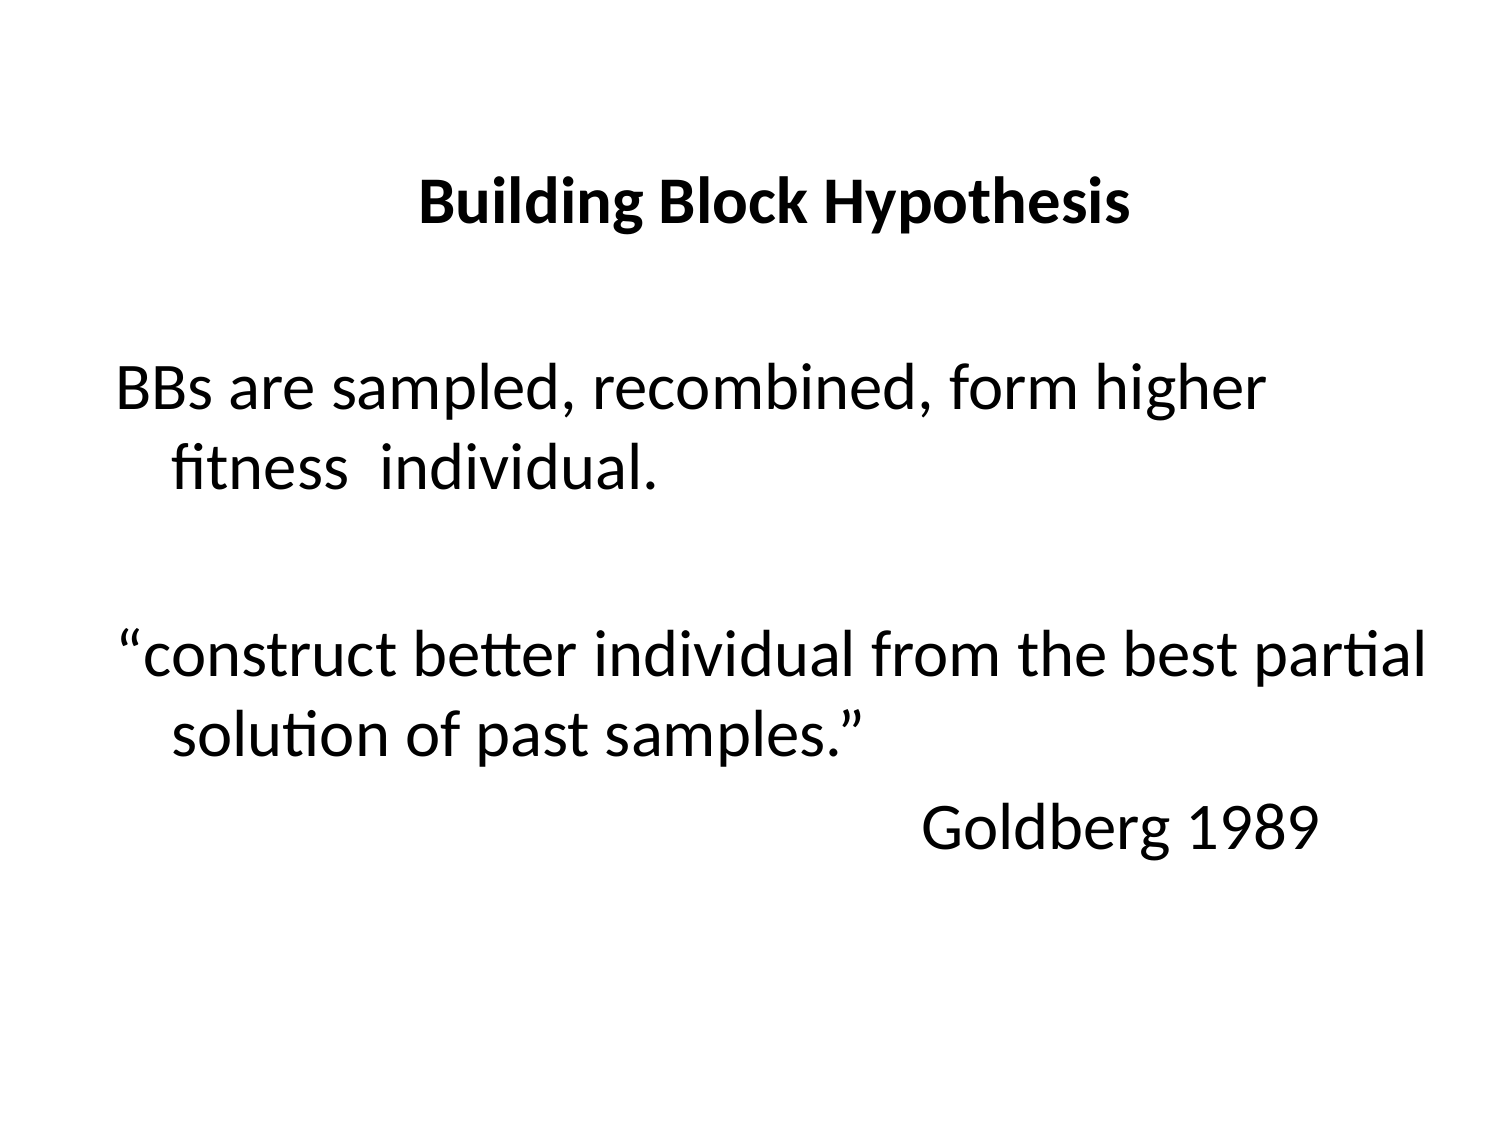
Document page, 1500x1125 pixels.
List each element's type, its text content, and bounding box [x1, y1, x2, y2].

list Building Block Hypothesis BBs are sampled, recombined, form higher fitness individual. “construct better individual from the best partial solution of past samples.” Goldberg 1989 [100, 148, 1451, 892]
